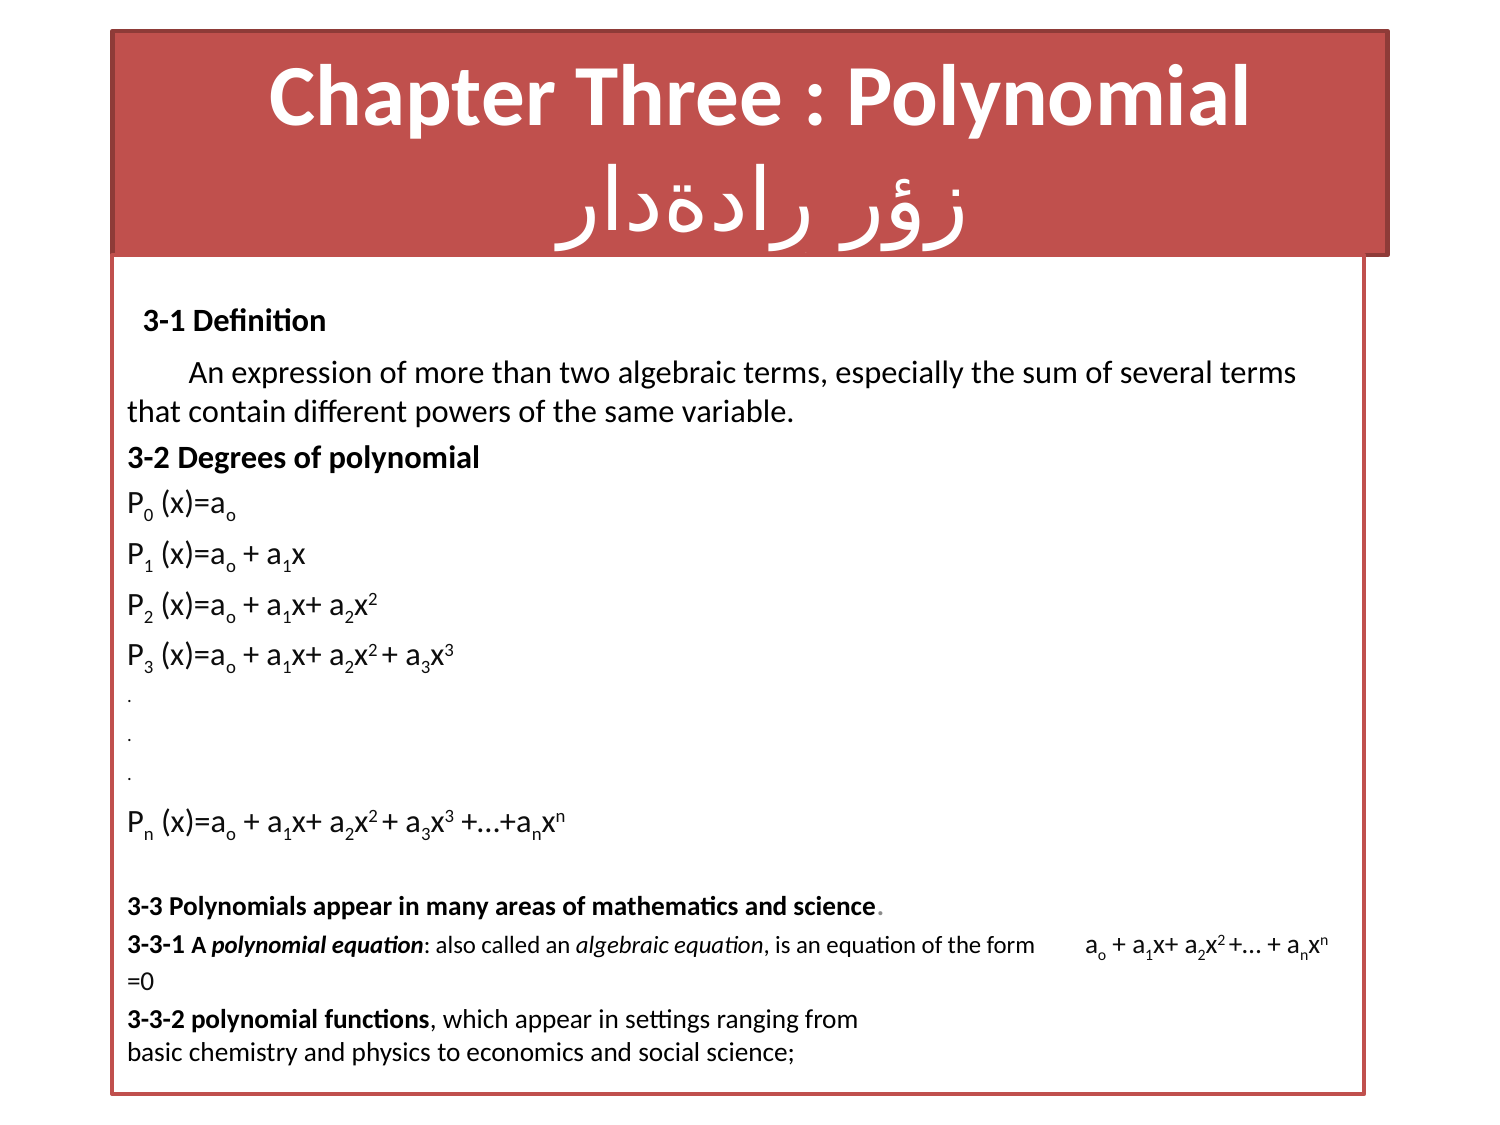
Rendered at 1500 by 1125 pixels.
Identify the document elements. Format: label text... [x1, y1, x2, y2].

subtitle 3-1 Definition An expression of more than two algebraic terms, especially the sum of several terms that contain different powers of the same variable. 3-2 Degrees of polynomial P0 (x)=ao P1 (x)=ao + a1x P2 (x)=ao + a1x+ a2x2 P3 (x)=ao + a1x+ a2x2 + a3x3 . . . Pn (x)=ao + a1x+ a2x2 + a3x3 +…+anxn 3-3 Polynomials appear in many areas of mathematics and science. 3-3-1 A polynomial equation: also called an algebraic equation, is an equation of the form ao + a1x+ a2x2 +… + anxn =0 3-3-2 polynomial functions, which appear in settings ranging from basic chemistry and physics to economics and social science; [110, 253, 1366, 1096]
title Chapter Three : Polynomial زؤر رِادةدار [110, 29, 1390, 257]
